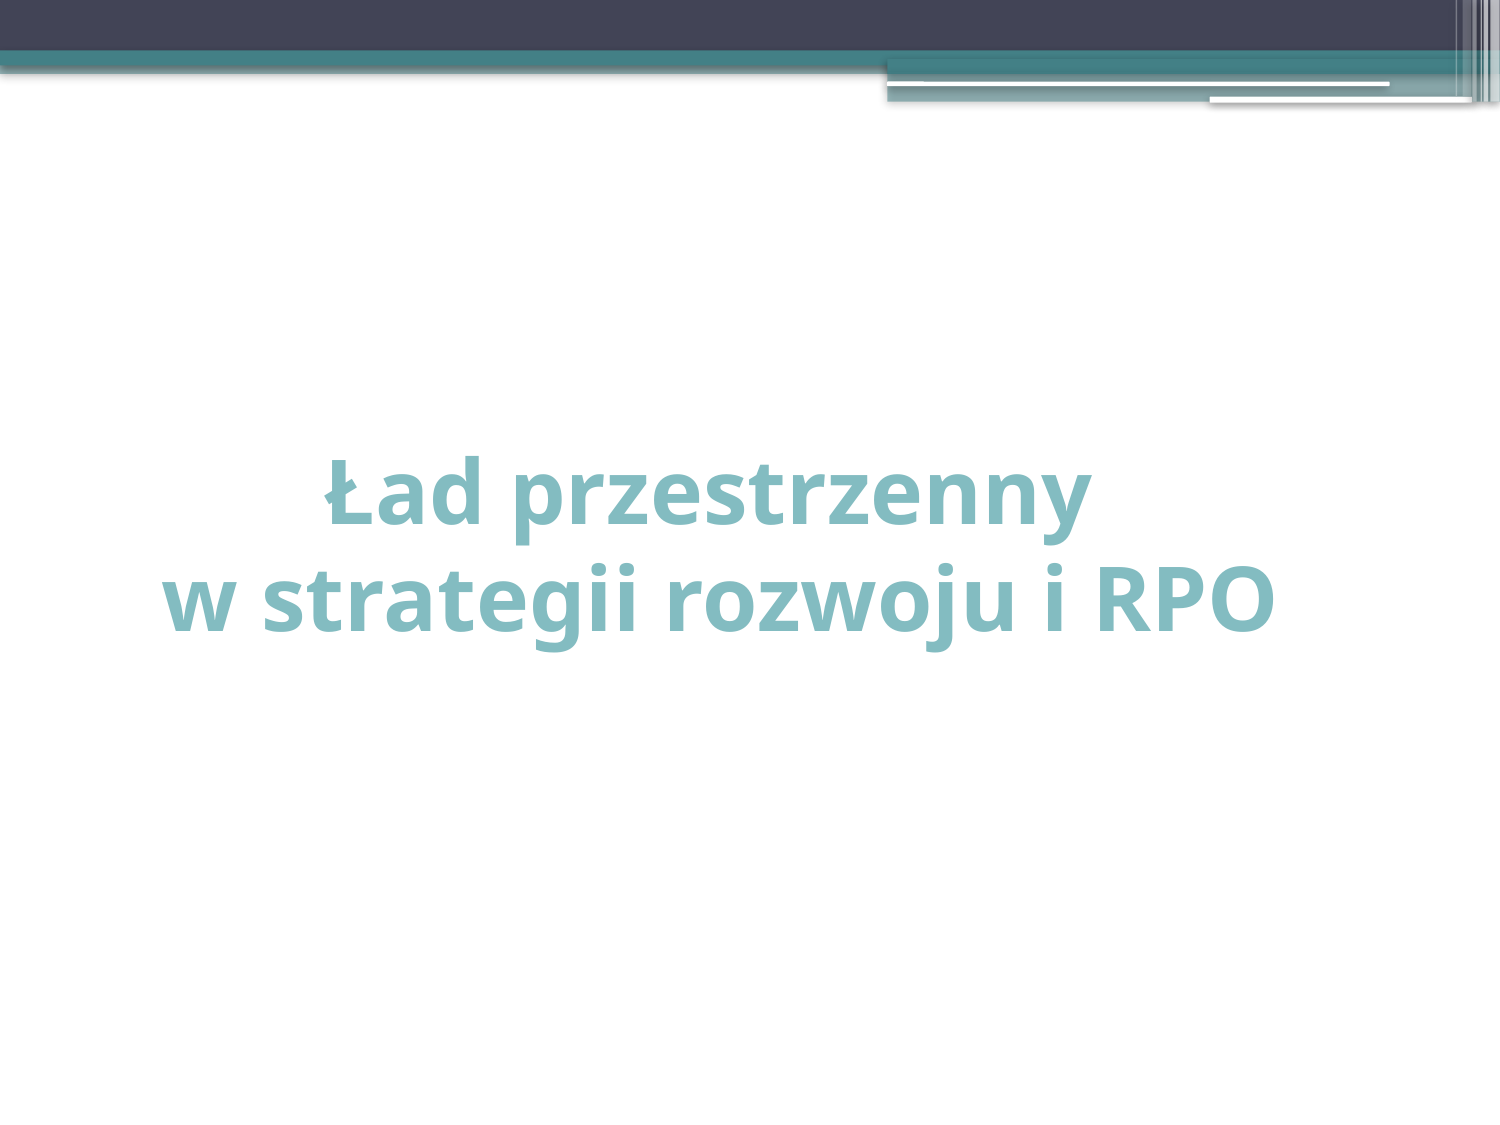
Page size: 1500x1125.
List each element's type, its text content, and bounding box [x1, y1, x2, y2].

title Ład przestrzenny w strategii rozwoju i RPO [100, 349, 1341, 657]
